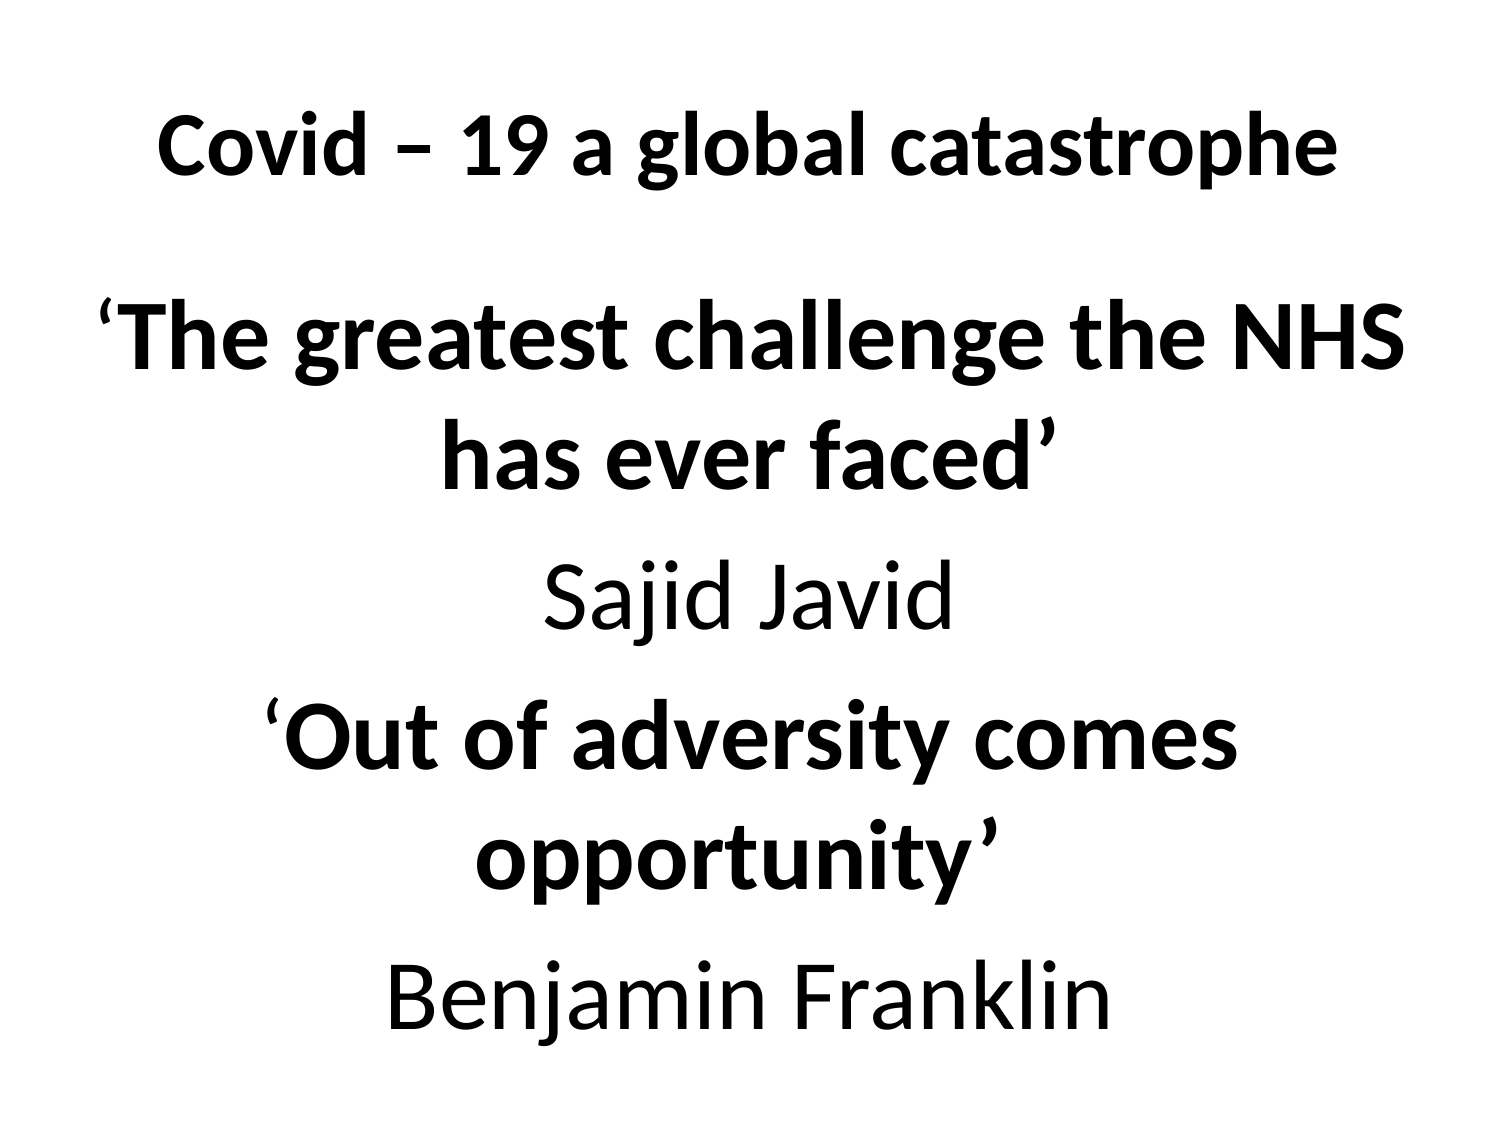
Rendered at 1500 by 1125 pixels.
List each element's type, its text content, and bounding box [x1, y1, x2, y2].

title Covid – 19 a global catastrophe [75, 45, 1425, 233]
list ‘The greatest challenge the NHS has ever faced’ Sajid Javid ‘Out of adversity comes opportunity’ Benjamin Franklin [75, 262, 1425, 1071]
